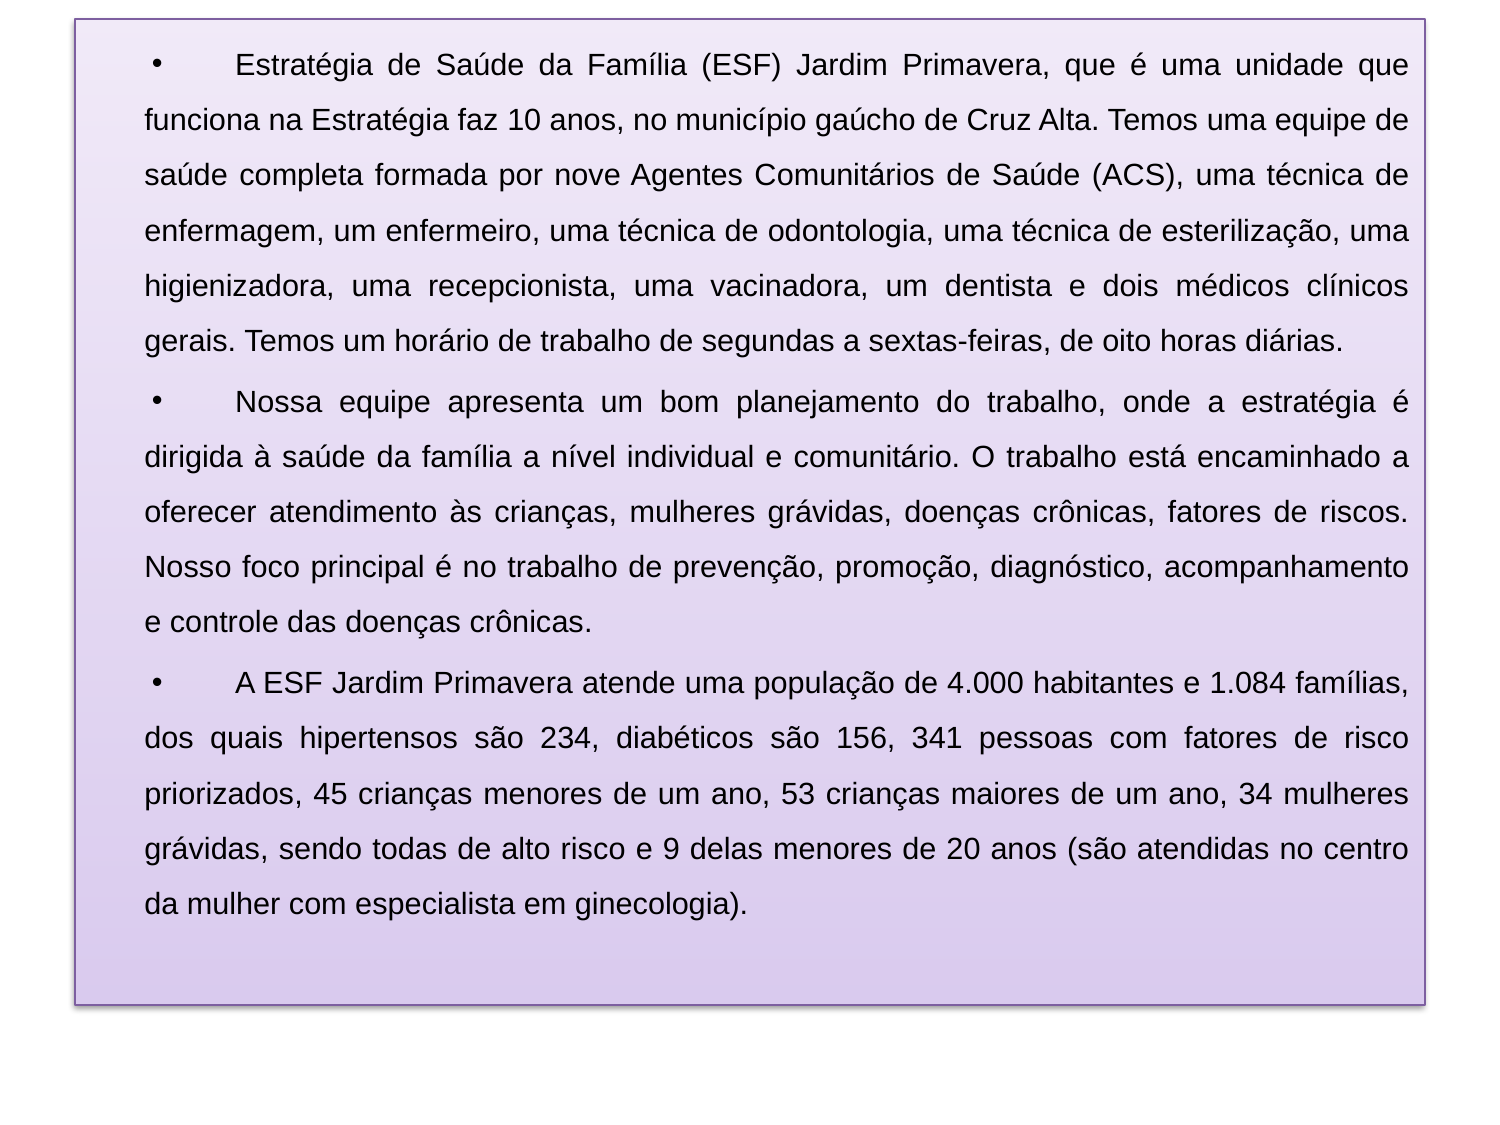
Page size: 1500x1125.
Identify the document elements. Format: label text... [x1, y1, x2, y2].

list Estratégia de Saúde da Família (ESF) Jardim Primavera, que é uma unidade que funciona na Estratégia faz 10 anos, no município gaúcho de Cruz Alta. Temos uma equipe de saúde completa formada por nove Agentes Comunitários de Saúde (ACS), uma técnica de enfermagem, um enfermeiro, uma técnica de odontologia, uma técnica de esterilização, uma higienizadora, uma recepcionista, uma vacinadora, um dentista e dois médicos clínicos gerais. Temos um horário de trabalho de segundas a sextas-feiras, de oito horas diárias. Nossa equipe apresenta um bom planejamento do trabalho, onde a estratégia é dirigida à saúde da família a nível individual e comunitário. O trabalho está encaminhado a oferecer atendimento às crianças, mulheres grávidas, doenças crônicas, fatores de riscos. Nosso foco principal é no trabalho de prevenção, promoção, diagnóstico, acompanhamento e controle das doenças crônicas. A ESF Jardim Primavera atende uma população de 4.000 habitantes e 1.084 famílias, dos quais hipertensos são 234, diabéticos são 156, 341 pessoas com fatores de risco priorizados, 45 crianças menores de um ano, 53 crianças maiores de um ano, 34 mulheres grávidas, sendo todas de alto risco e 9 delas menores de 20 anos (são atendidas no centro da mulher com especialista em ginecologia). [74, 18, 1426, 1006]
